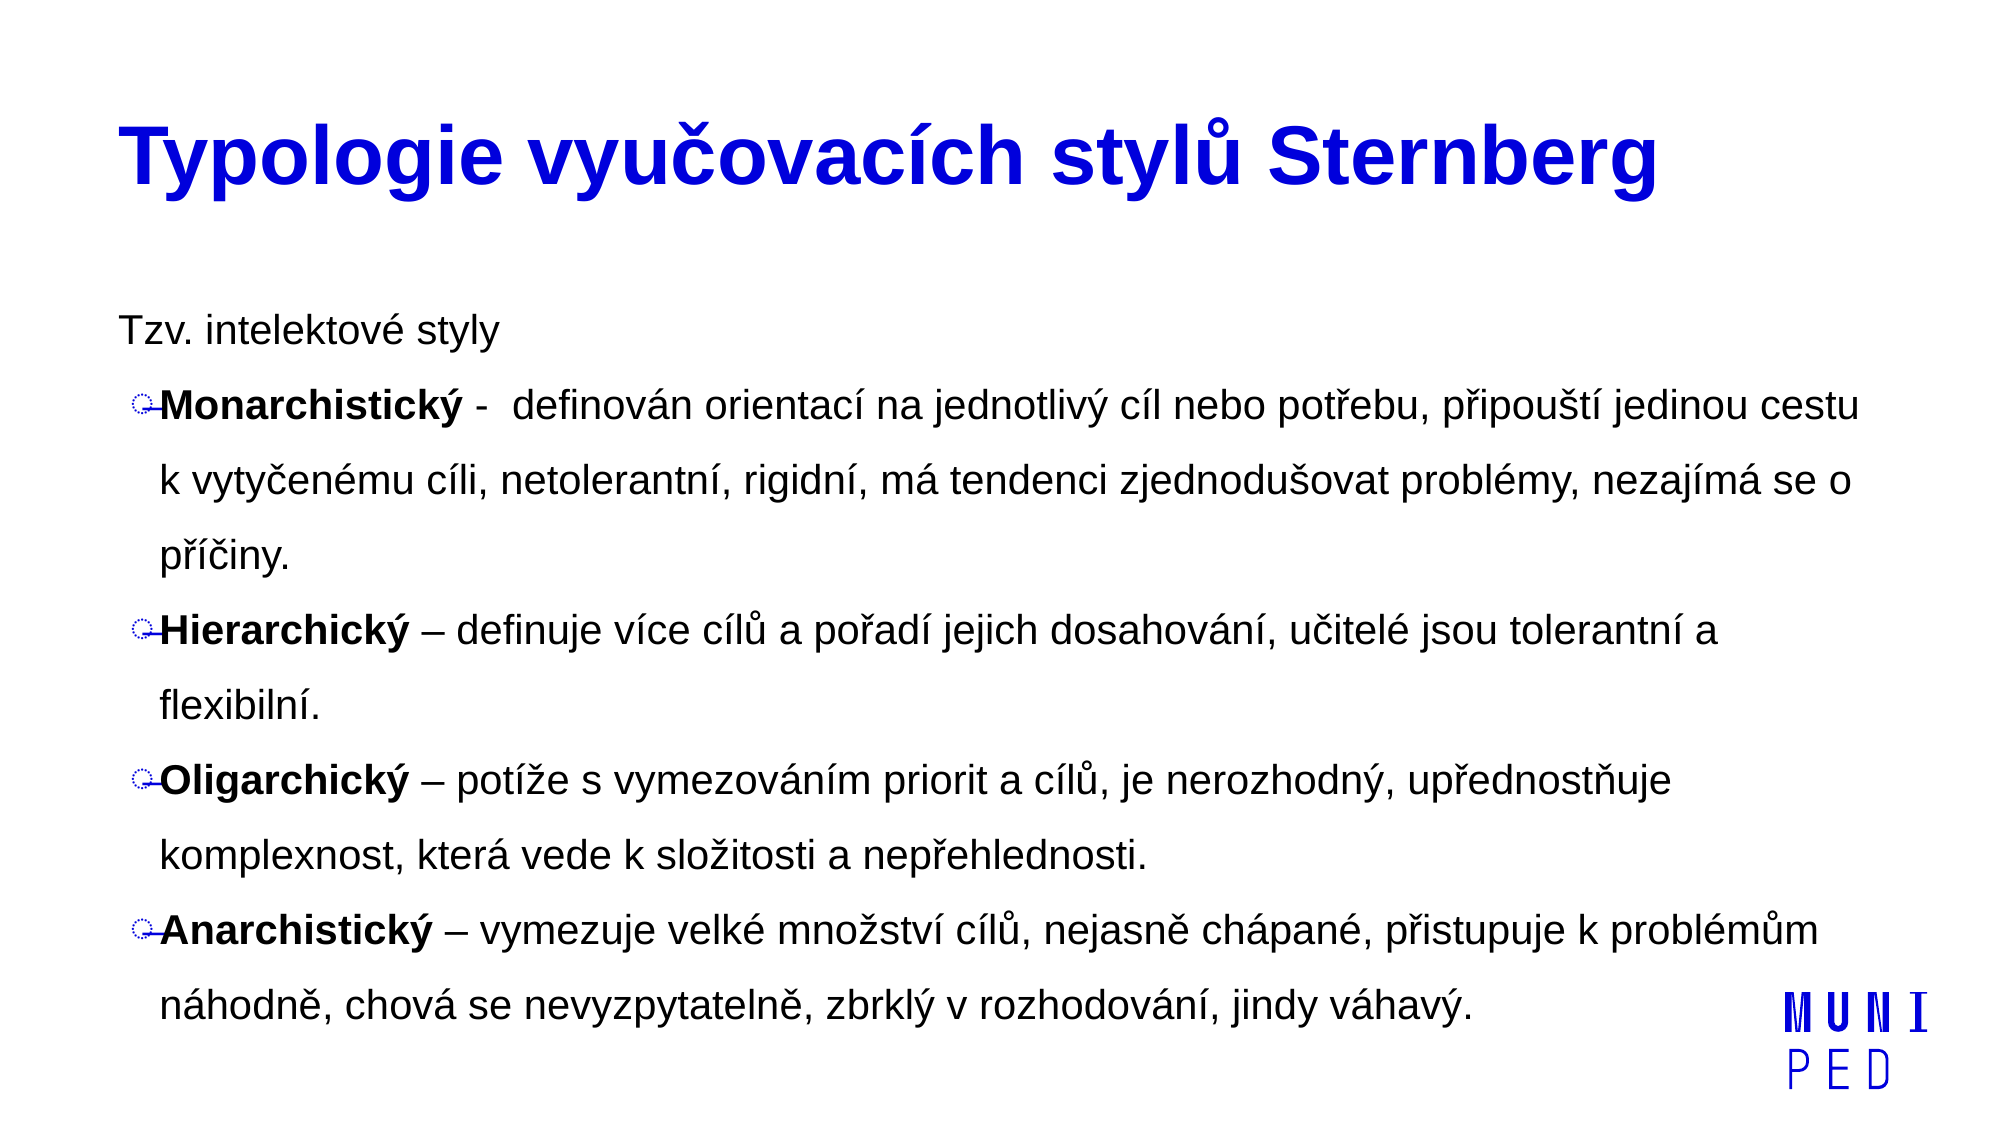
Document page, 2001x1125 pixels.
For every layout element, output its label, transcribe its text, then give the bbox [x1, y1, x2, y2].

title Typologie vyučovacích stylů Sternberg [118, 118, 1883, 193]
list Tzv. intelektové styly Monarchistický - definován orientací na jednotlivý cíl nebo potřebu, připouští jedinou cestu k vytyčenému cíli, netolerantní, rigidní, má tendenci zjednodušovat problémy, nezajímá se o příčiny. Hierarchický – definuje více cílů a pořadí jejich dosahování, učitelé jsou tolerantní a flexibilní. Oligarchický – potíže s vymezováním priorit a cílů, je nerozhodný, upřednostňuje komplexnost, která vede k složitosti a nepřehlednosti. Anarchistický – vymezuje velké množství cílů, nejasně chápané, přistupuje k problémům náhodně, chová se nevyzpytatelně, zbrklý v rozhodování, jindy váhavý. [118, 277, 1883, 957]
